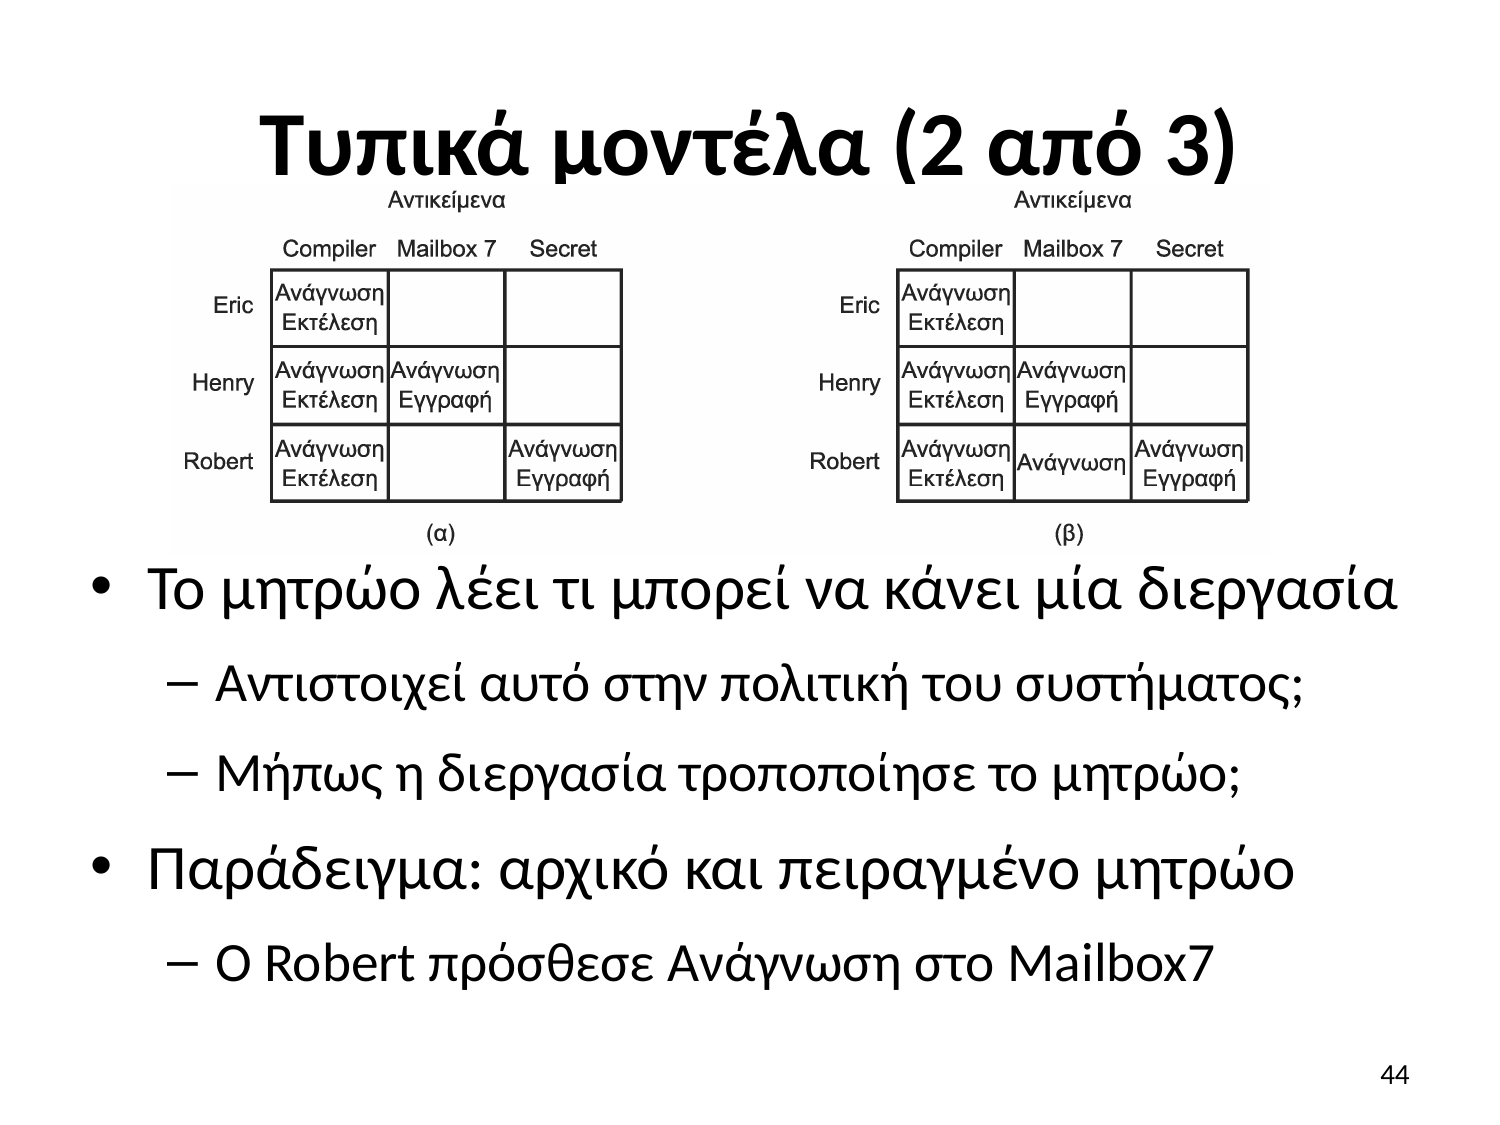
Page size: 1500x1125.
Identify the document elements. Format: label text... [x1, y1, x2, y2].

list Το μητρώο λέει τι μπορεί να κάνει μία διεργασία Αντιστοιχεί αυτό στην πολιτική του συστήματος; Μήπως η διεργασία τροποποίησε το μητρώο; Παράδειγμα: αρχικό και πειραγμένο μητρώο Ο Robert πρόσθεσε Ανάγνωση στο Mailbox7 [75, 538, 1425, 1005]
title Τυπικά μοντέλα (2 από 3) [75, 45, 1425, 233]
picture [170, 184, 1270, 555]
slide_number 44 [1074, 1042, 1425, 1103]
